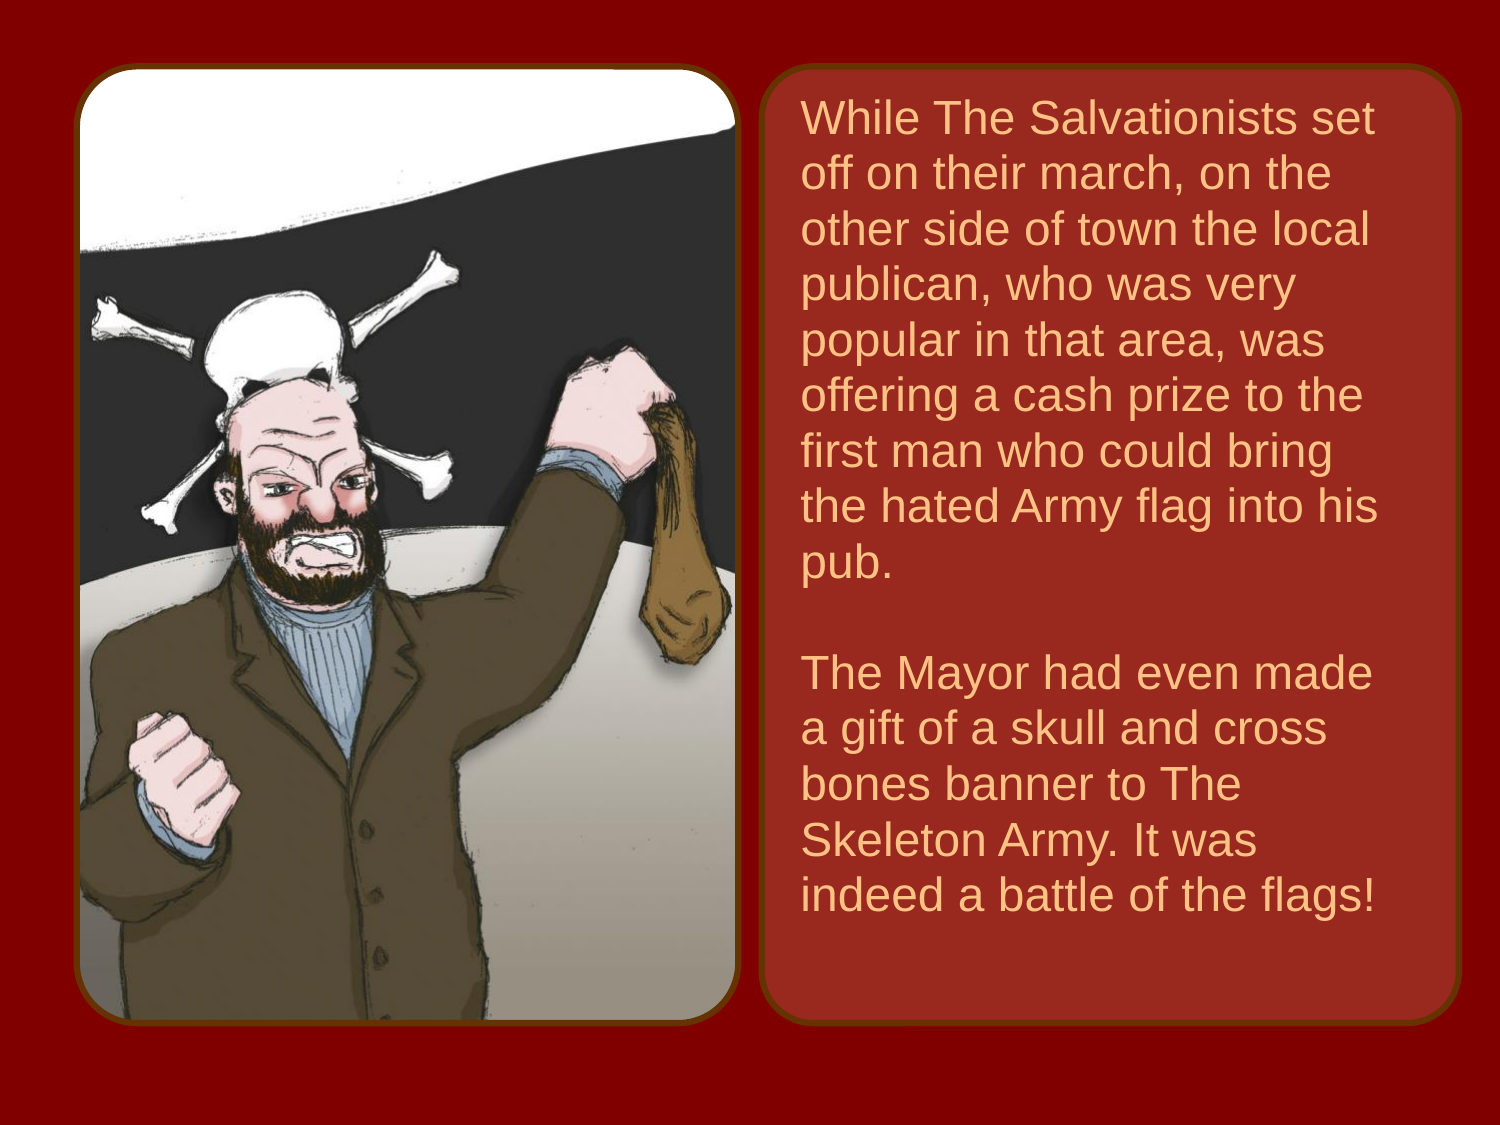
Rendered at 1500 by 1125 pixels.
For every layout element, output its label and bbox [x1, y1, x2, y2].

text_box [76, 66, 739, 1024]
text_box [761, 66, 1459, 1024]
